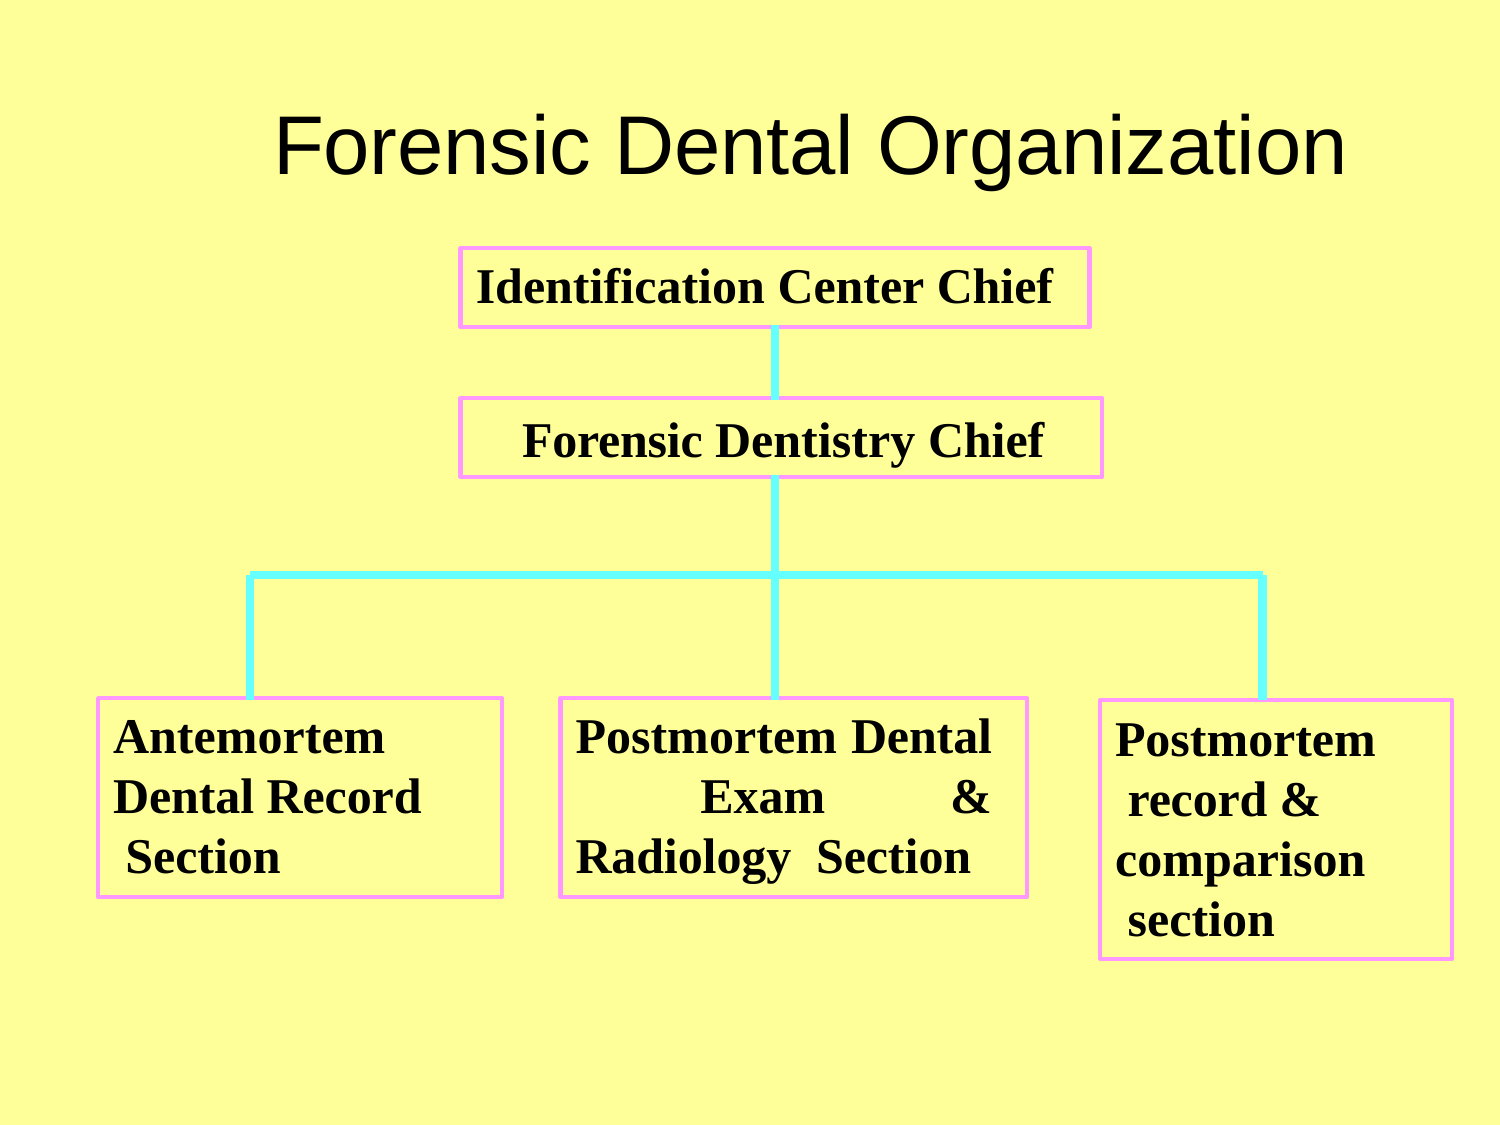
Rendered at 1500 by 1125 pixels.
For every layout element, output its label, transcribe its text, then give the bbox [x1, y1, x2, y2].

text_box [460, 398, 1103, 478]
text_box [460, 248, 1090, 328]
text_box [560, 698, 1027, 898]
text_box Postmortem record & comparison section [1113, 703, 1379, 946]
title Forensic Dental Organization [271, 89, 1354, 280]
text_box [98, 698, 503, 898]
text_box Identification Center Chief Forensic Dentistry Chief [473, 251, 1054, 468]
text_box Postmortem Dental Exam & Radiology Section [573, 701, 993, 884]
text_box [1100, 700, 1453, 959]
text_box Antemortem Dental Record Section [110, 701, 425, 884]
